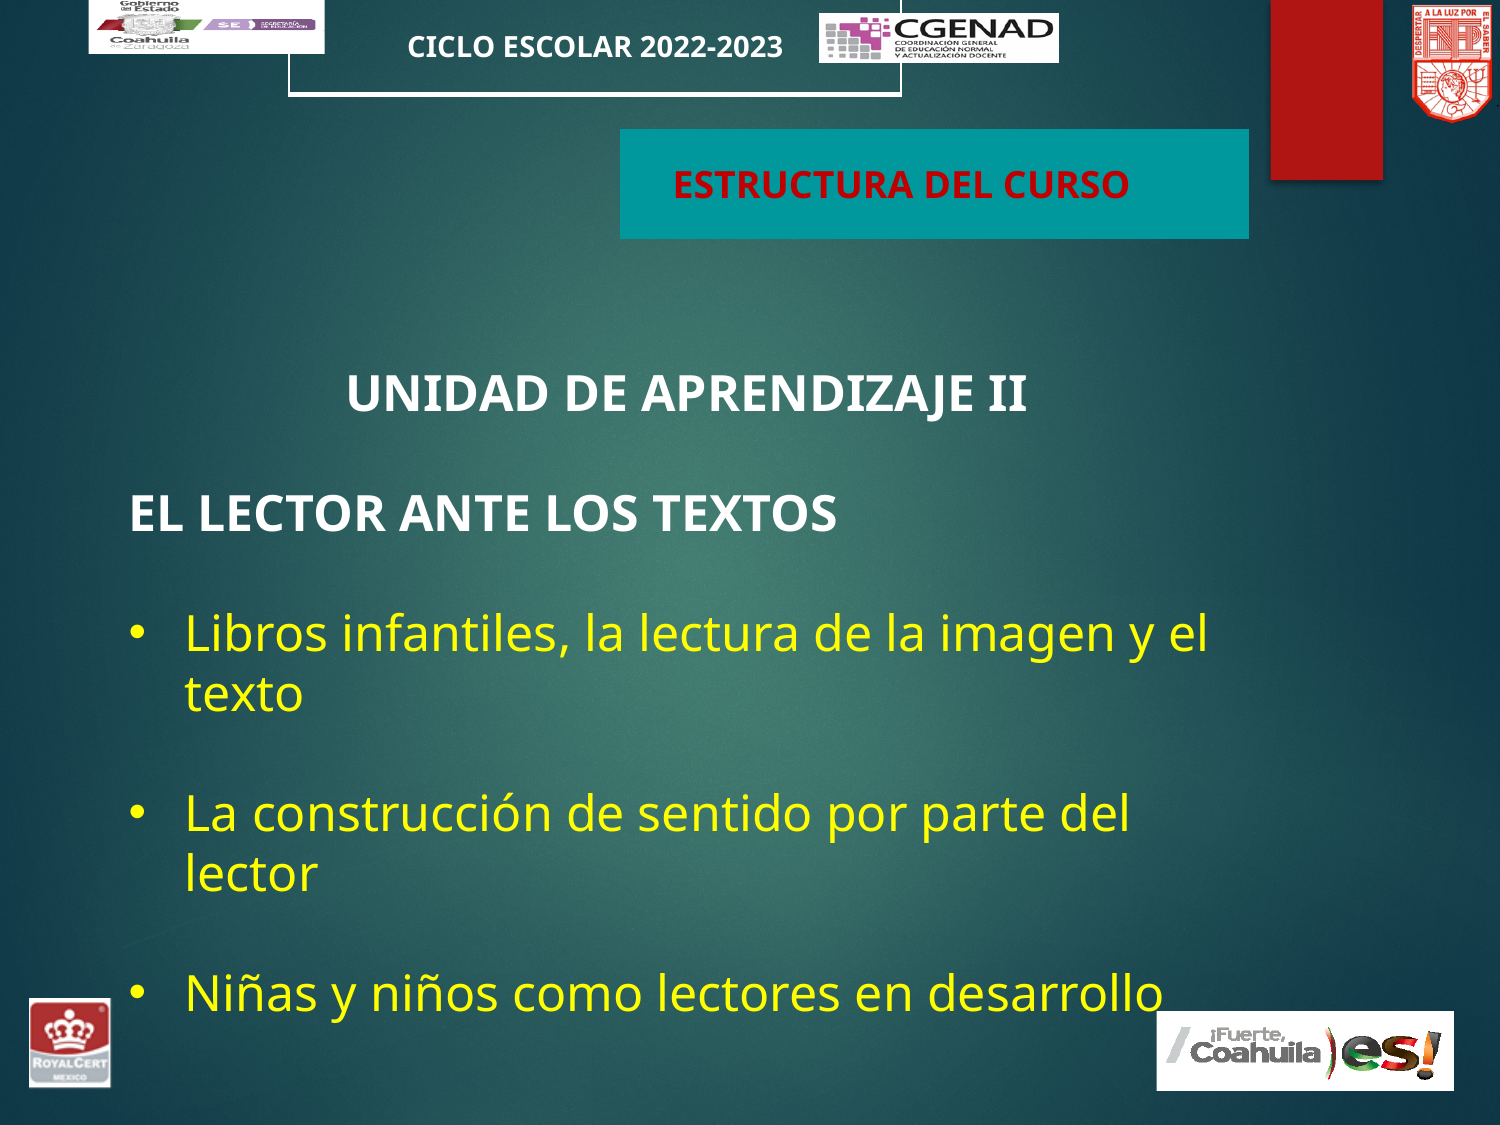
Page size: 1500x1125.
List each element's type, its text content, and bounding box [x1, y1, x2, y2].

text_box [29, 998, 1455, 1092]
table_header [620, 129, 1249, 239]
picture [1407, 0, 1499, 130]
picture [88, 0, 325, 54]
picture [819, 13, 1059, 63]
text_box ESTRUCTURA DEL CURSO [657, 153, 1408, 214]
table_header CICLO ESCOLAR 2022-2023 [290, 0, 900, 92]
text_box UNIDAD DE APRENDIZAJE II EL LECTOR ANTE LOS TEXTOS Libros infantiles, la lectura de la imagen y el texto La construcción de sentido por parte del lector Niñas y niños como lectores en desarrollo [113, 354, 1260, 996]
